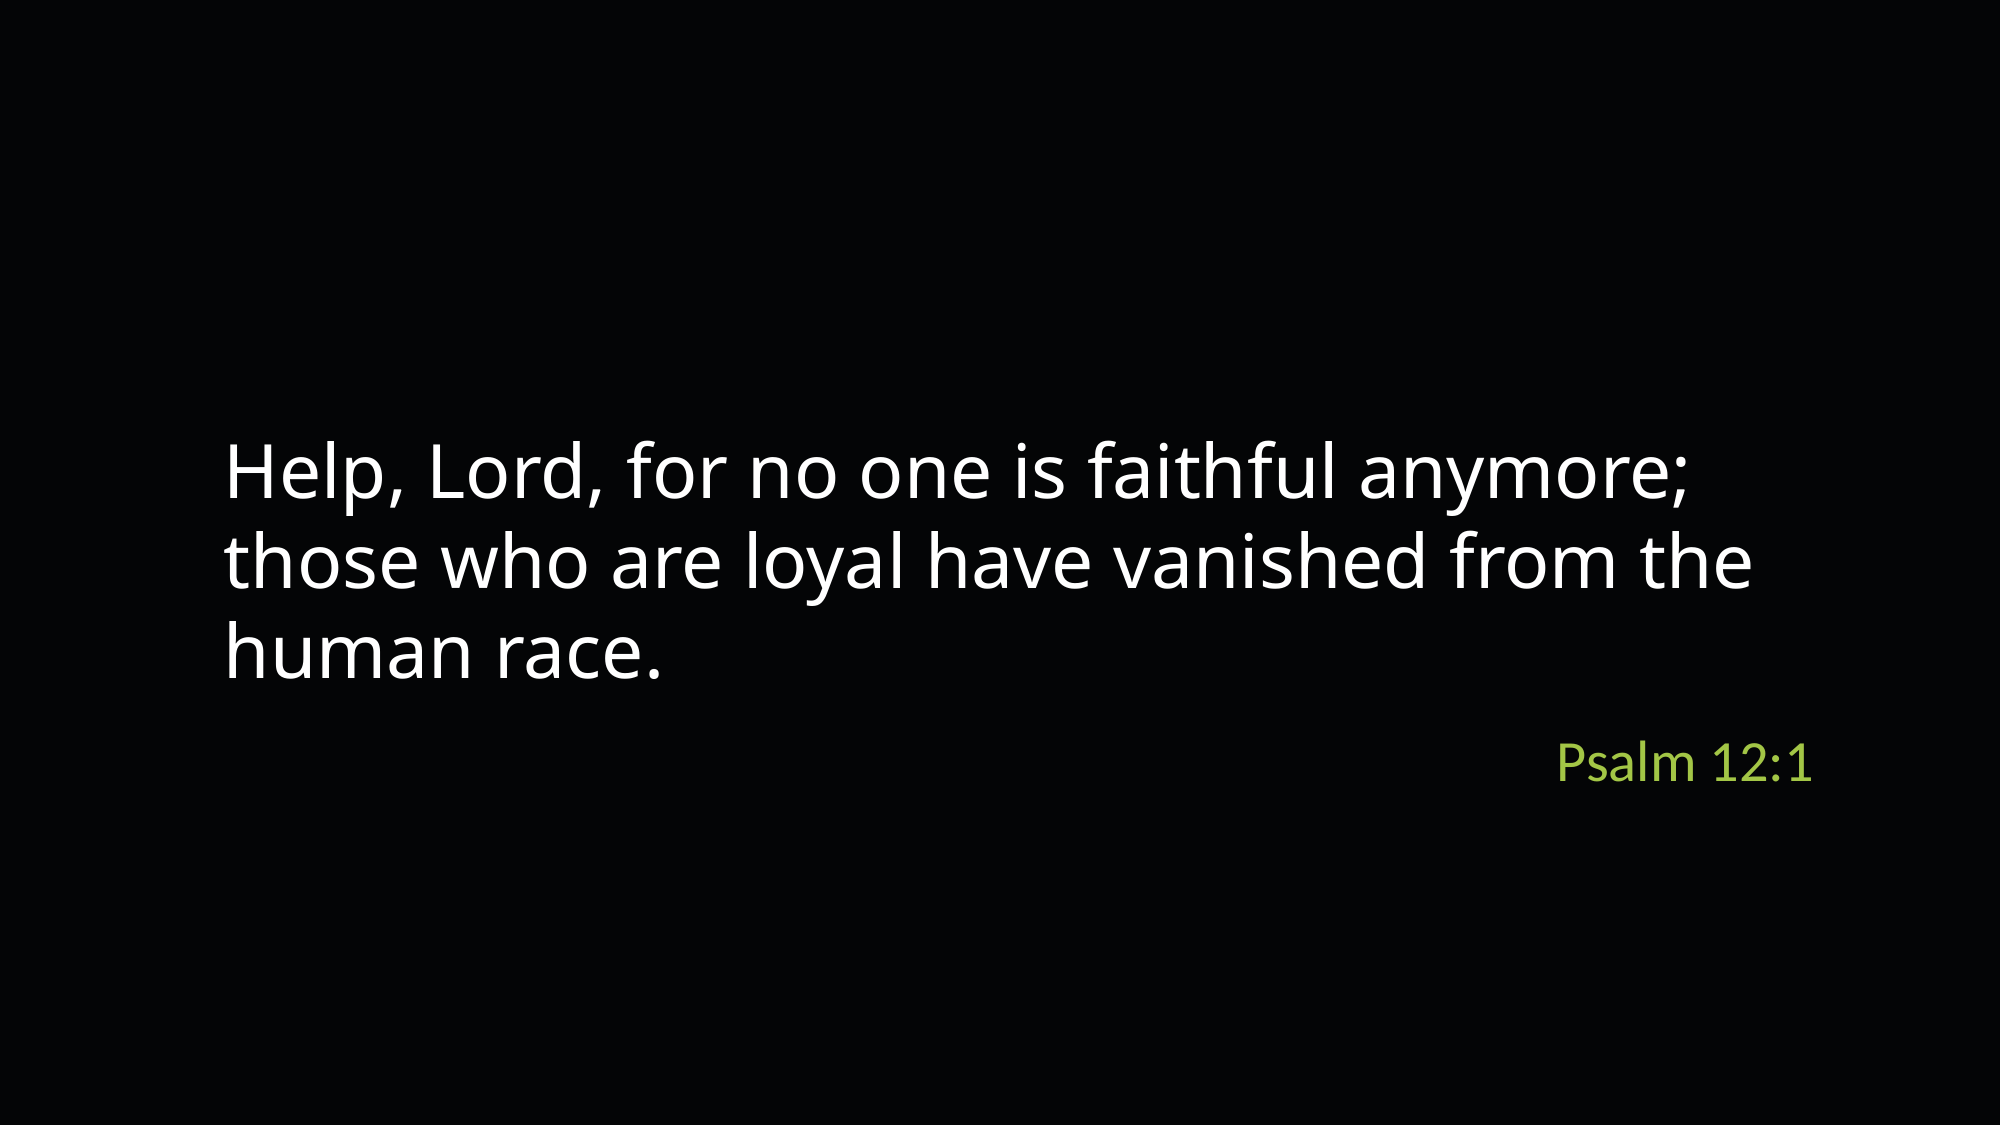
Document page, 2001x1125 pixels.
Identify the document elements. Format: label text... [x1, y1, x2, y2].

text_box Psalm 12:1 [1542, 715, 1850, 801]
subtitle Help, Lord, for no one is faithful anymore; those who are loyal have vanished from the human race. [209, 416, 1791, 709]
